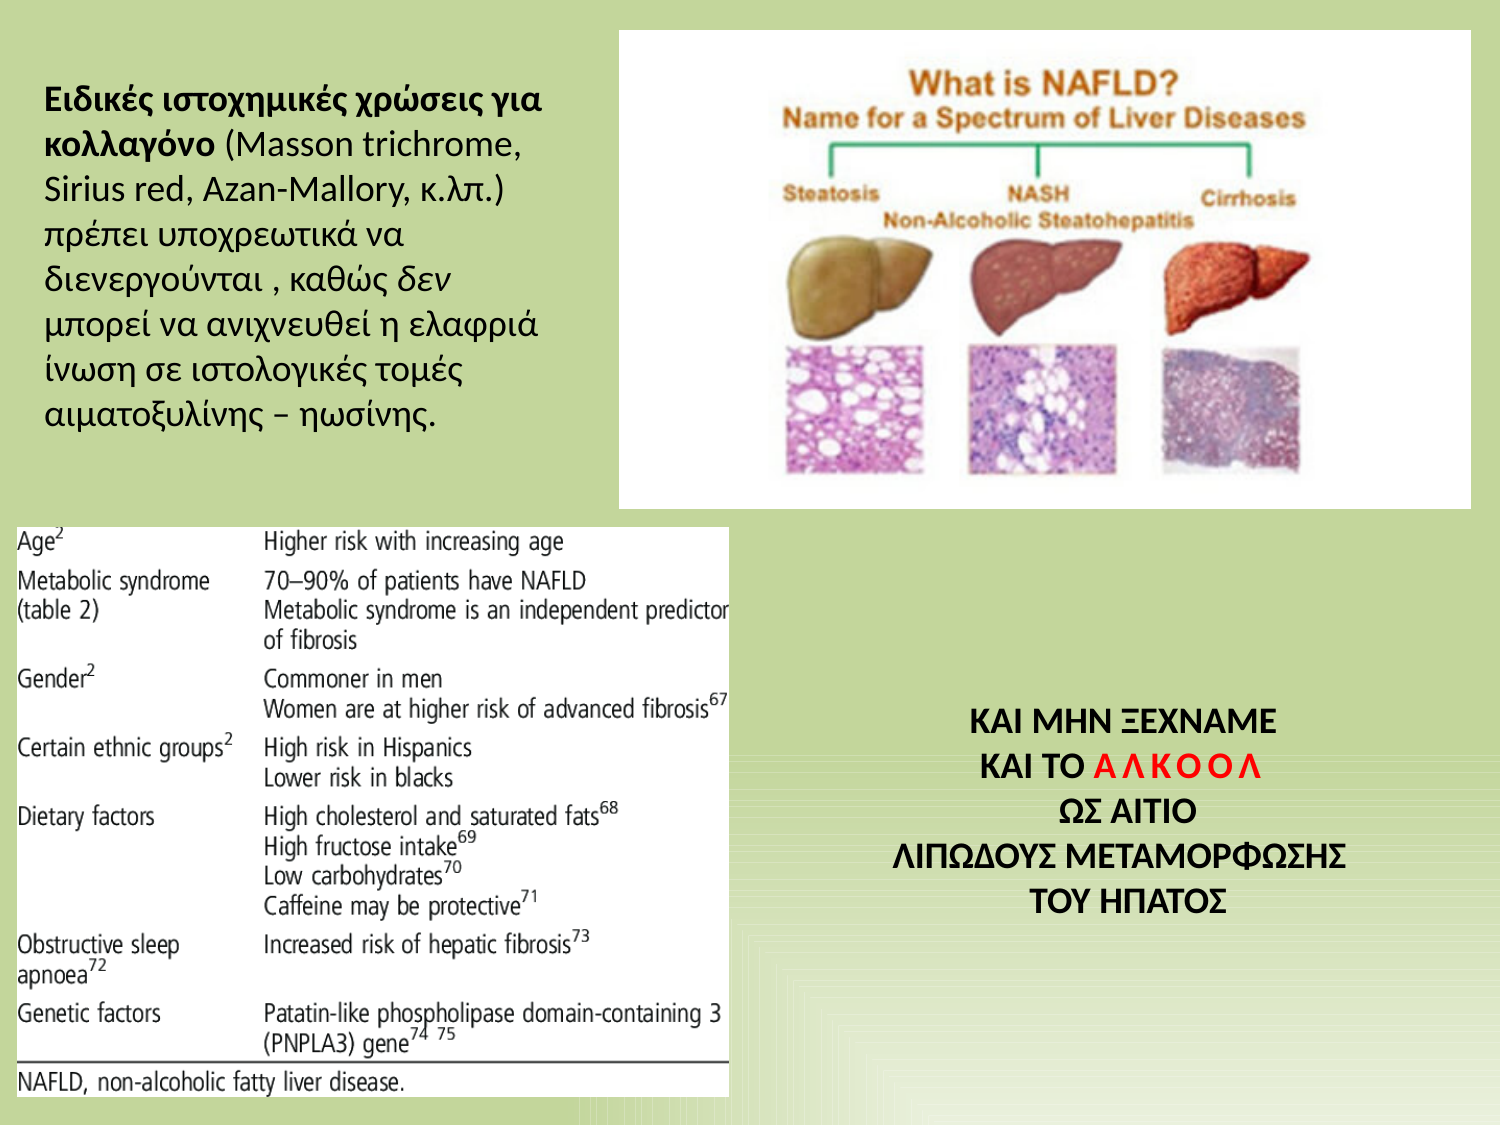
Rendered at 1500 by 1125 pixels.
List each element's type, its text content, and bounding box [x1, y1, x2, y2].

text_box ΚΑΙ ΜΗΝ ΞΕΧΝΑΜΕ KAI ΤΟ ΑΛΚΟΟΛ ΩΣ ΑΙΤΙΟ ΛΙΠΩΔΟΥΣ ΜΕΤΑΜΟΡΦΩΣΗΣ ΤΟΥ ΗΠΑΤΟΣ [797, 689, 1459, 929]
text_box Ειδικές ιστοχημικές χρώσεις για κολλαγόνο (Masson trichrome, Sirius red, Azan-Mallory, κ.λπ.) πρέπει υποχρεωτικά να διενεργούνται , καθώς δεν μπορεί να ανιχνευθεί η ελαφριά ίνωση σε ιστολογικές τομές αιματοξυλίνης – ηωσίνης. [29, 66, 561, 442]
picture [618, 30, 1471, 509]
picture [17, 526, 729, 1098]
